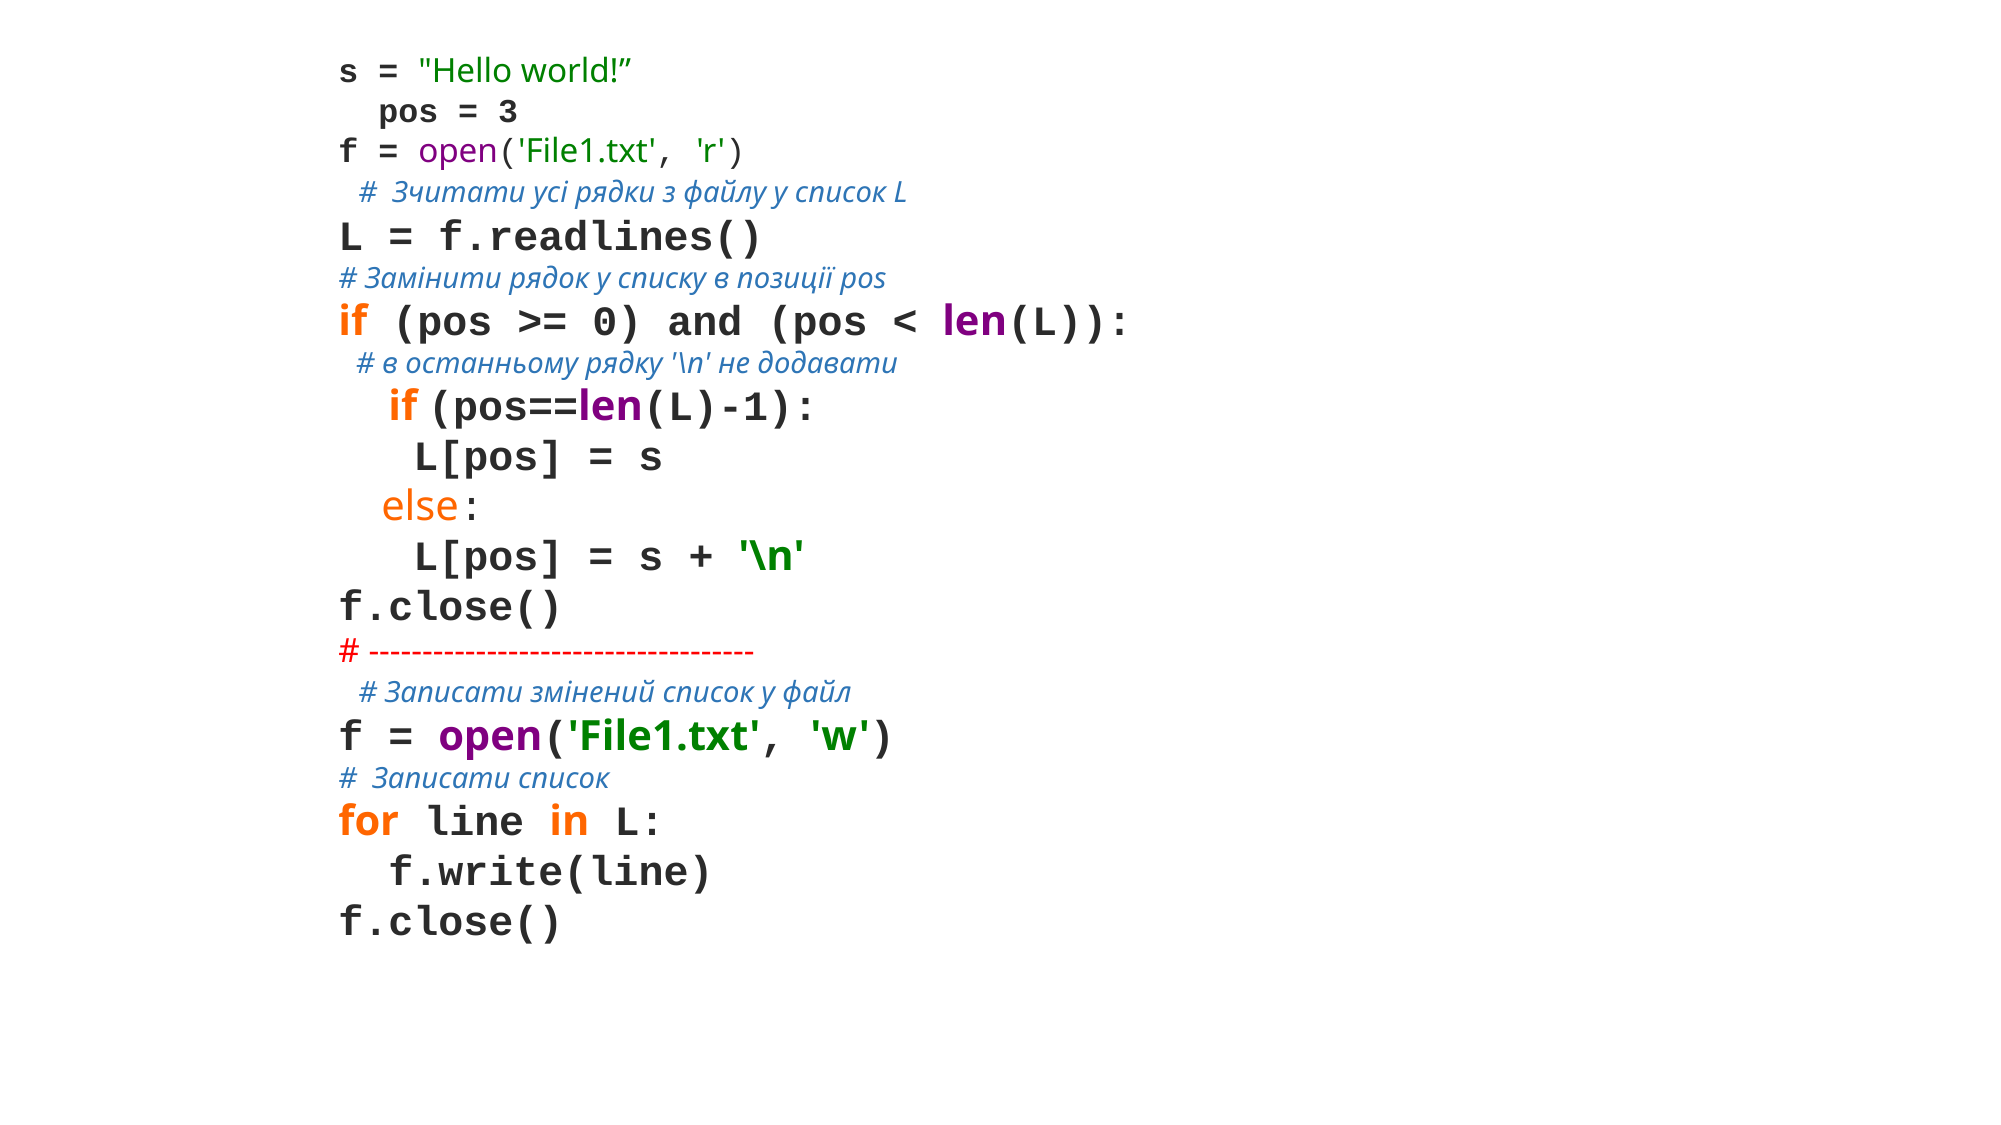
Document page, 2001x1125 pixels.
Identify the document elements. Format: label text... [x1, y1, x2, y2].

list s = "Hello world!” pos = 3 f = open('File1.txt', 'r') # Зчитати усі рядки з файлу у список L L = f.readlines() # Замінити рядок у списку в позиції pos if (pos >= 0) and (pos < len(L)): # в останньому рядку '\n' не додавати if (pos==len(L)-1): L[pos] = s else: L[pos] = s + '\n' f.close() # ------------------------------------ # Записати змінений список у файл f = open('File1.txt', 'w') # Записати список for line in L: f.write(line) f.close() [338, 49, 1684, 969]
